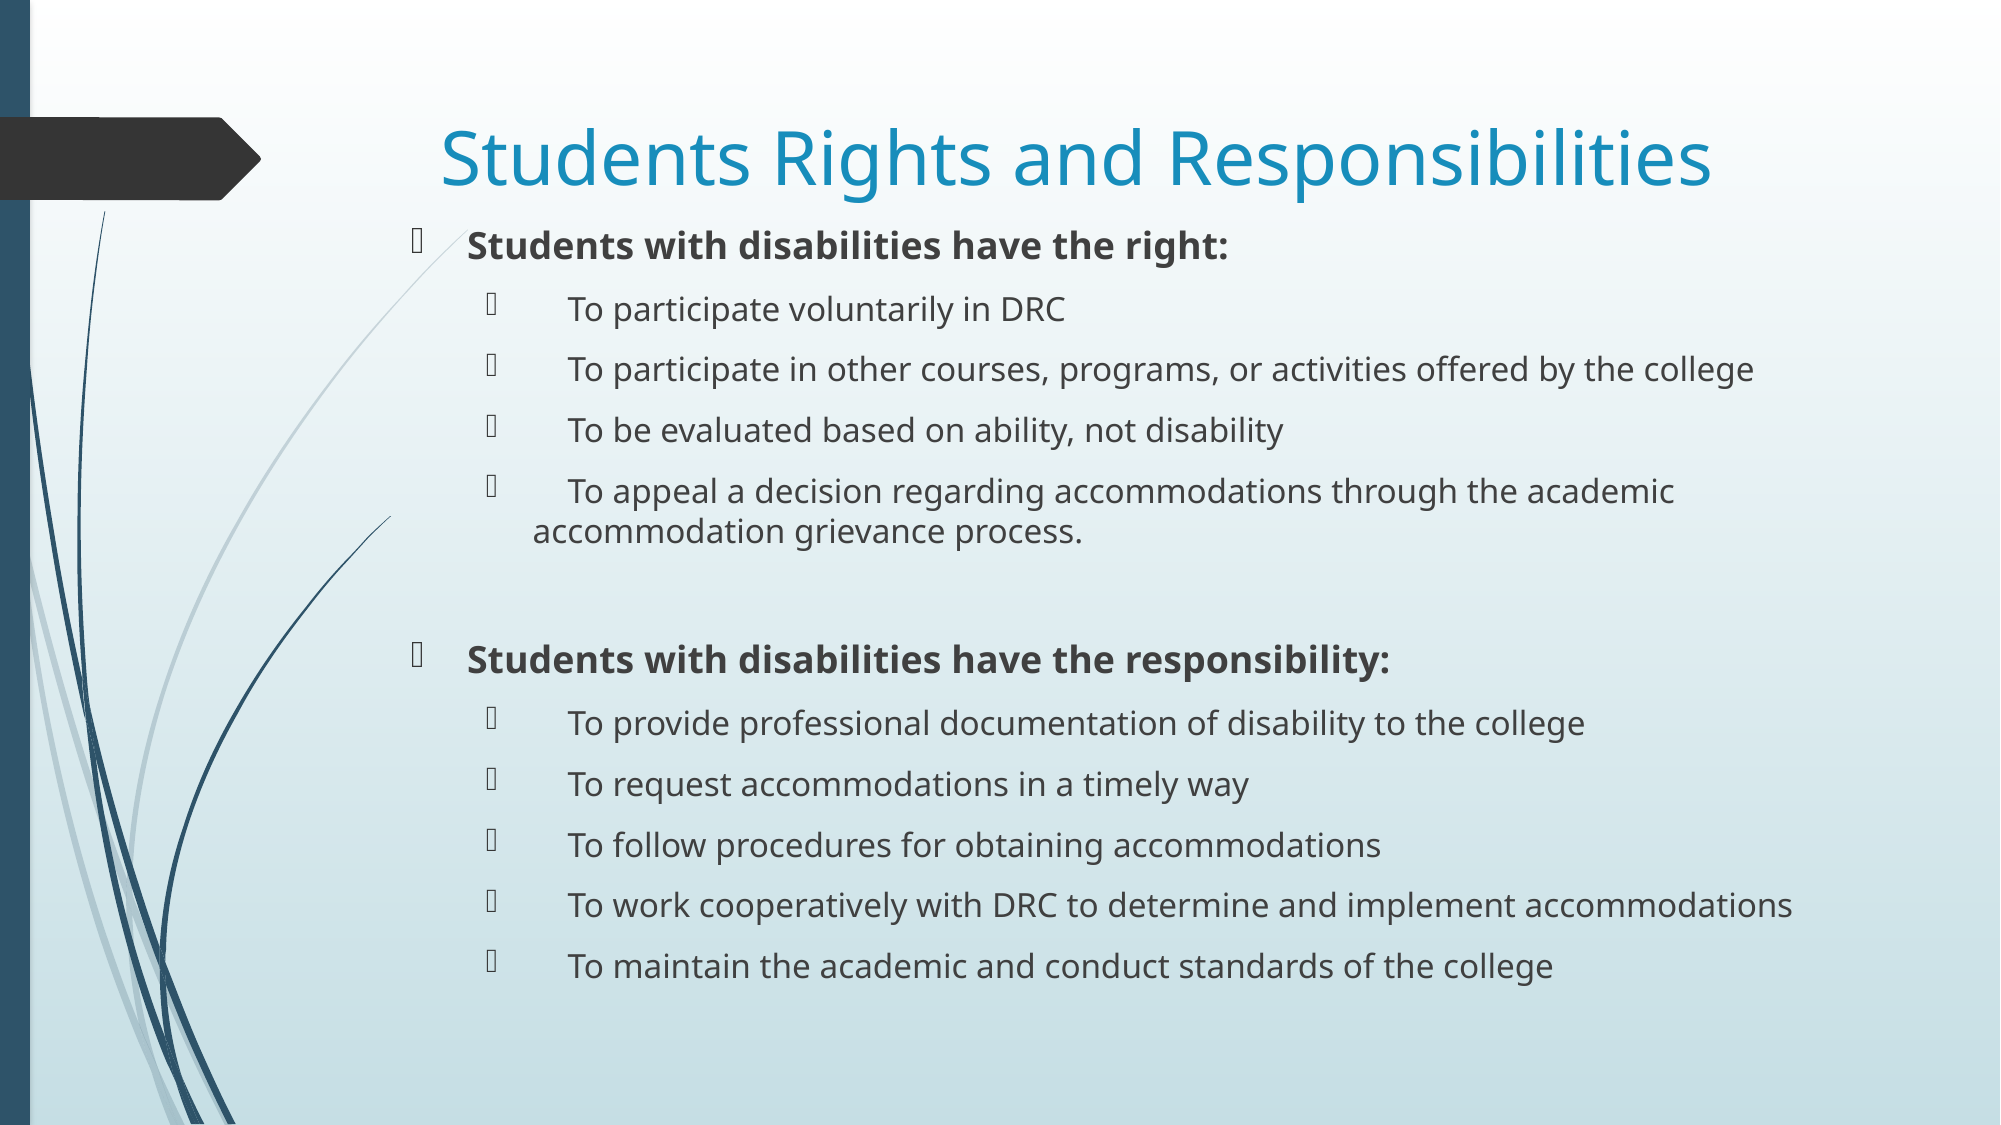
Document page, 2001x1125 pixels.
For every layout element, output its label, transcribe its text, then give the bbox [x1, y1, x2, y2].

list Students with disabilities have the right: To participate voluntarily in DRC To participate in other courses, programs, or activities offered by the college To be evaluated based on ability, not disability To appeal a decision regarding accommodations through the academic accommodation grievance process. Students with disabilities have the responsibility: To provide professional documentation of disability to the college To request accommodations in a timely way To follow procedures for obtaining accommodations To work cooperatively with DRC to determine and implement accommodations To maintain the academic and conduct standards of the college [395, 214, 1953, 1086]
title Students Rights and Responsibilities [425, 102, 1888, 214]
